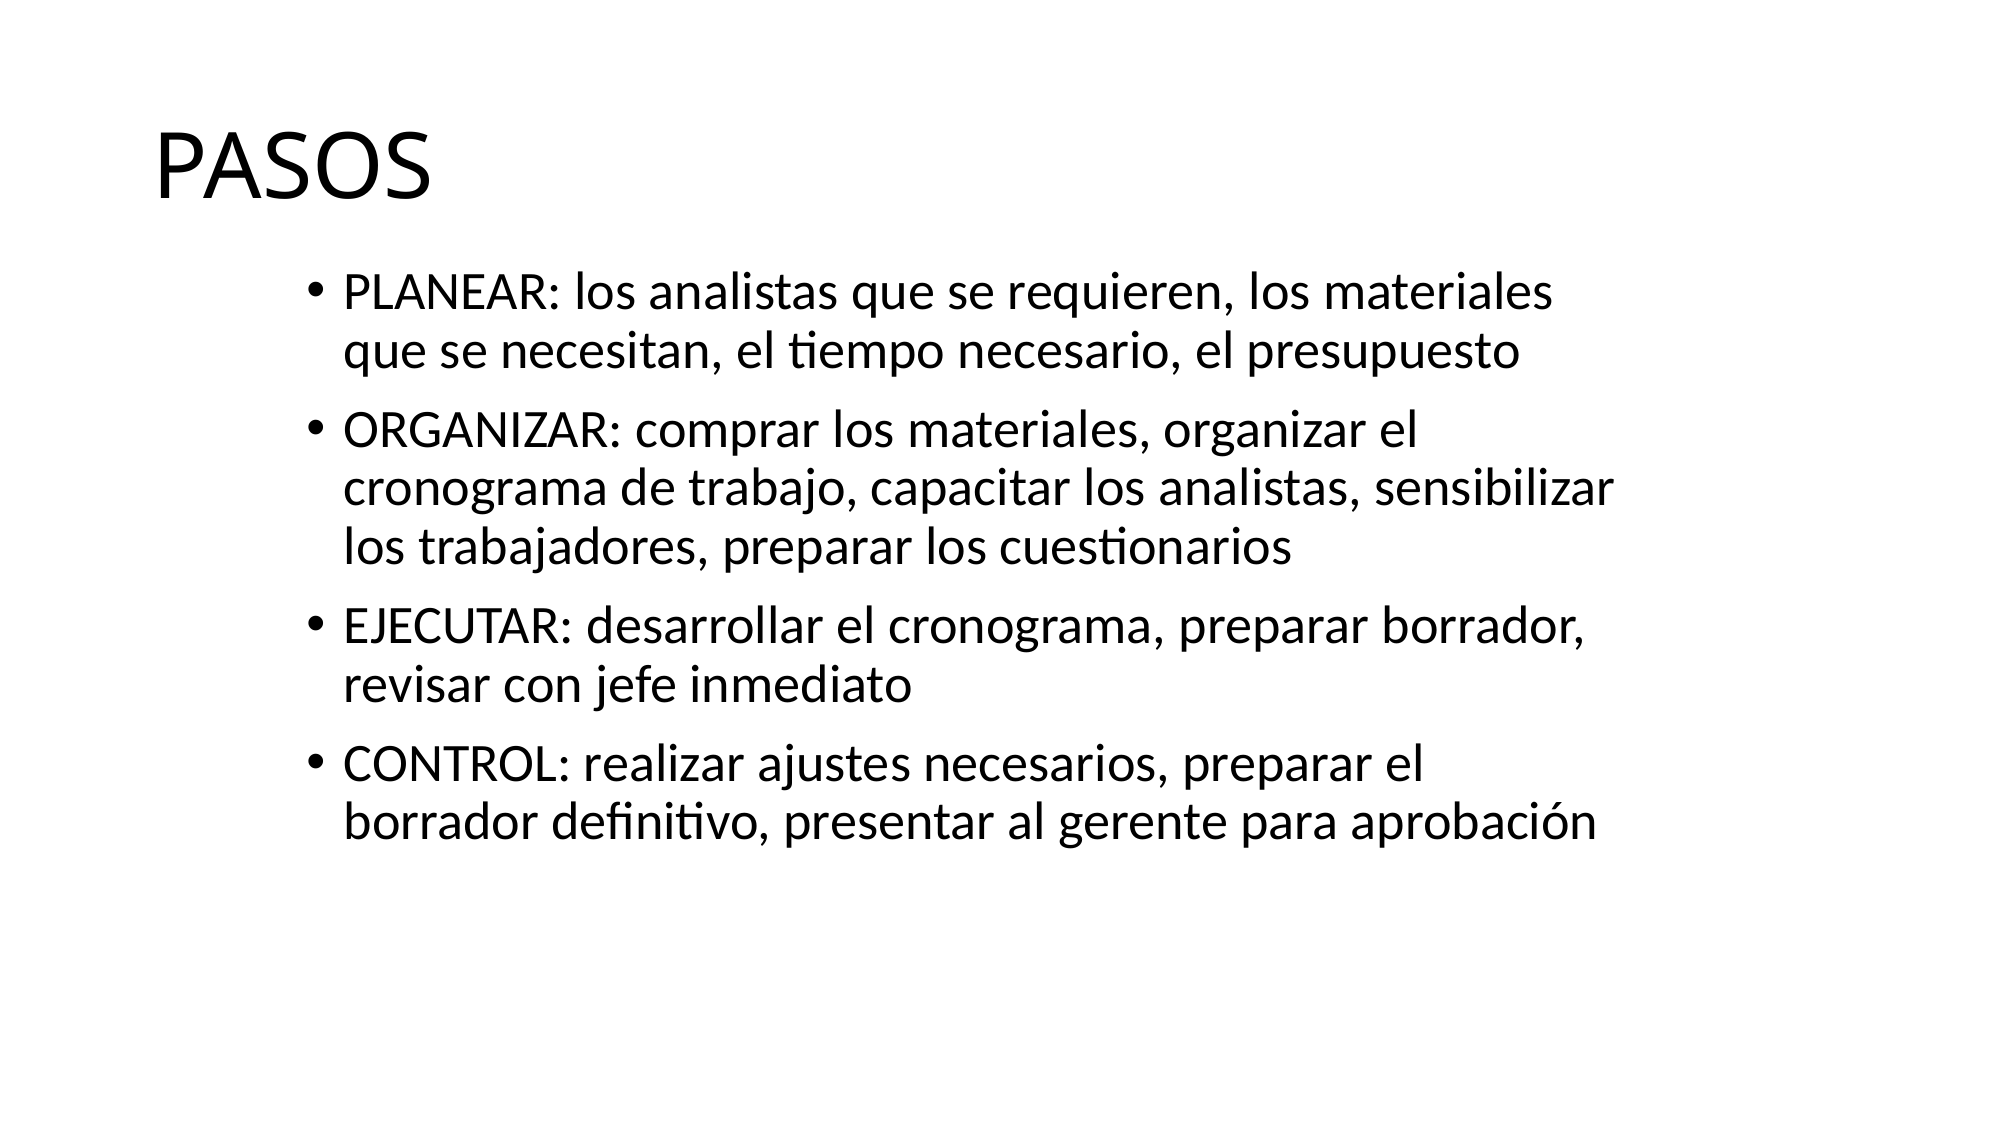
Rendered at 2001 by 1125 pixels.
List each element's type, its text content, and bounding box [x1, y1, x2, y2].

list PLANEAR: los analistas que se requieren, los materiales que se necesitan, el tiempo necesario, el presupuesto ORGANIZAR: comprar los materiales, organizar el cronograma de trabajo, capacitar los analistas, sensibilizar los trabajadores, preparar los cuestionarios EJECUTAR: desarrollar el cronograma, preparar borrador, revisar con jefe inmediato CONTROL: realizar ajustes necesarios, preparar el borrador definitivo, presentar al gerente para aprobación [291, 255, 1642, 988]
title PASOS [137, 59, 1863, 278]
